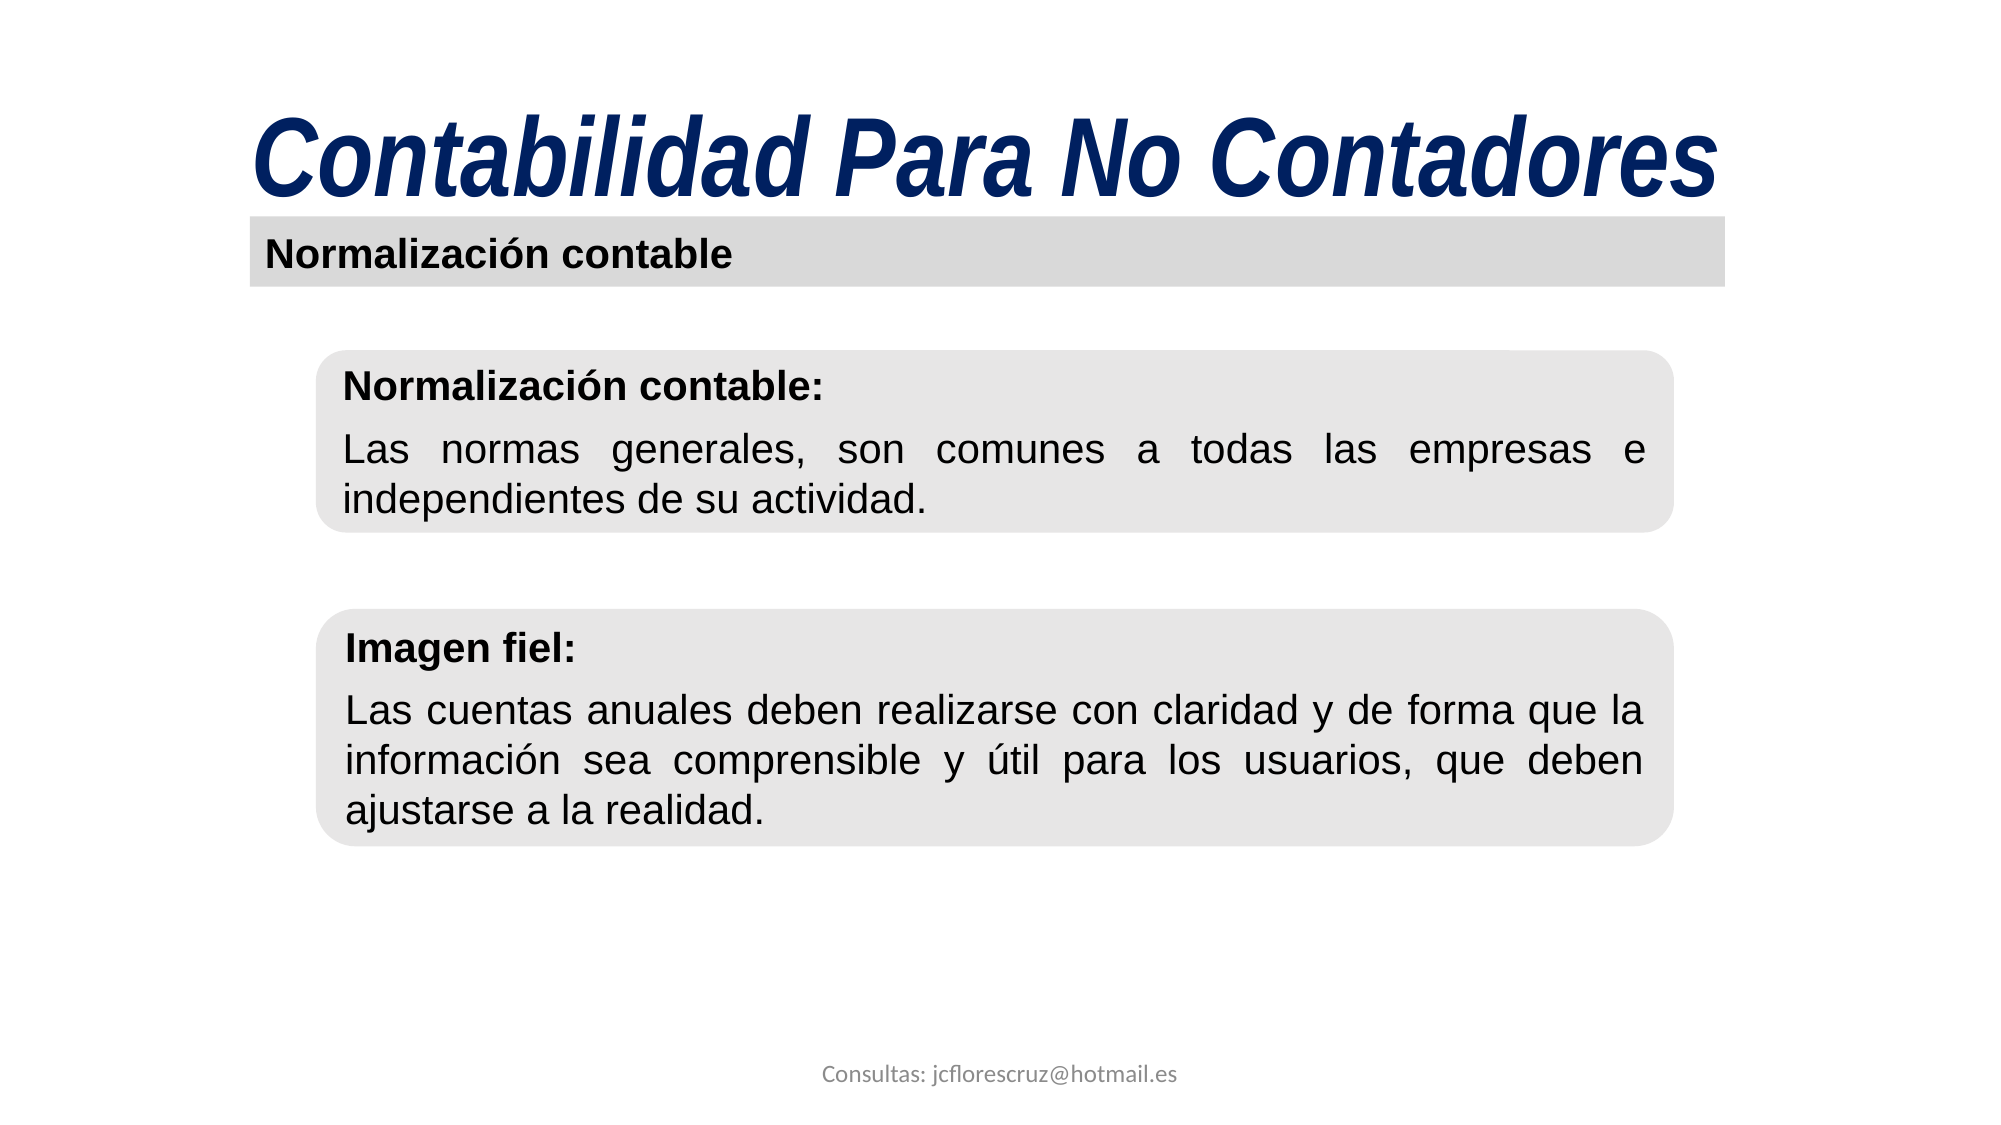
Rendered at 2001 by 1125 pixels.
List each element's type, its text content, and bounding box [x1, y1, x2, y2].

text_box Normalización contable [249, 227, 1726, 288]
footer Consultas: jcflorescruz@hotmail.es [662, 1042, 1338, 1103]
text_box Normalización contable: Las normas generales, son comunes a todas las empresas e independientes de su actividad. [315, 350, 1674, 533]
text_box Imagen fiel: Las cuentas anuales deben realizarse con claridad y de forma que la información sea comprensible y útil para los usuarios, que deben ajustarse a la realidad. [315, 608, 1674, 847]
text_box Contabilidad Para No Contadores [236, 77, 1754, 227]
